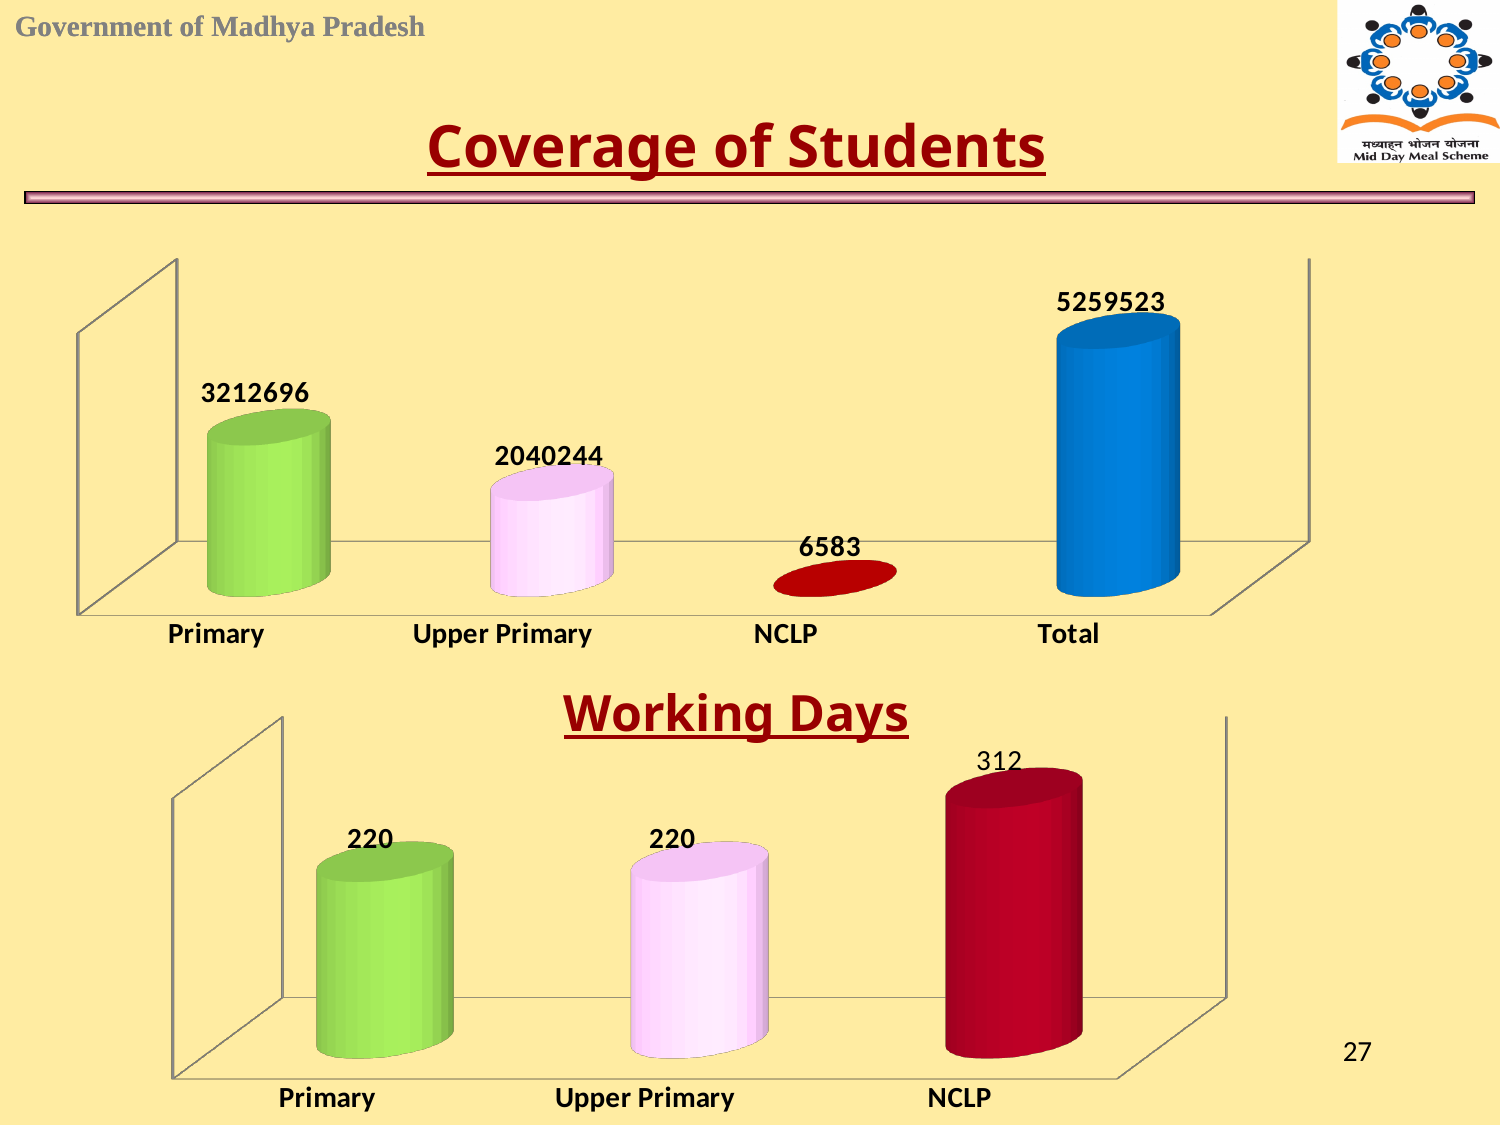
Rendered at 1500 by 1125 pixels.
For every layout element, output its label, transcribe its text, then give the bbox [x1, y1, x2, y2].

chart [149, 705, 1251, 1125]
text_box Coverage of Students [0, 101, 1474, 187]
slide_number 27 [1254, 1024, 1388, 1101]
chart [49, 249, 1338, 660]
text_box Working Days [0, 674, 1474, 749]
